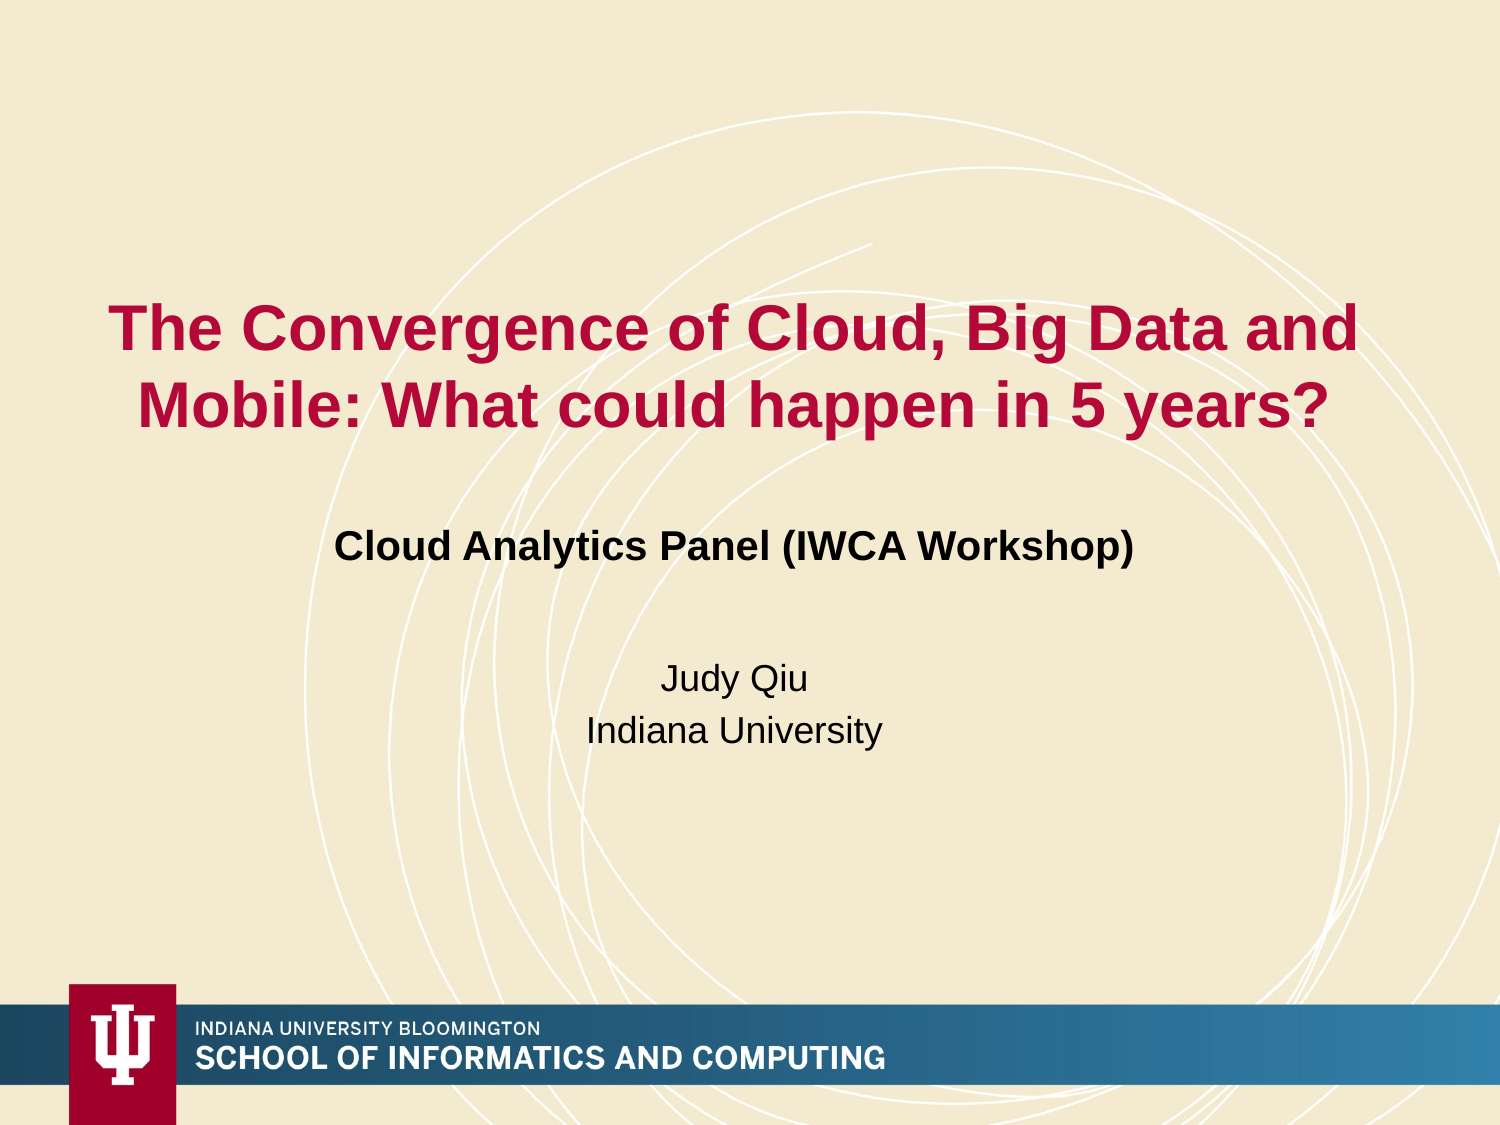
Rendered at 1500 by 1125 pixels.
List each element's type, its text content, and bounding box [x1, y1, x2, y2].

picture [0, 0, 1500, 1125]
subtitle Judy Qiu Indiana University [172, 646, 1297, 918]
title The Convergence of Cloud, Big Data and Mobile: What could happen in 5 years? Cloud Analytics Panel (IWCA Workshop) [81, 184, 1388, 576]
